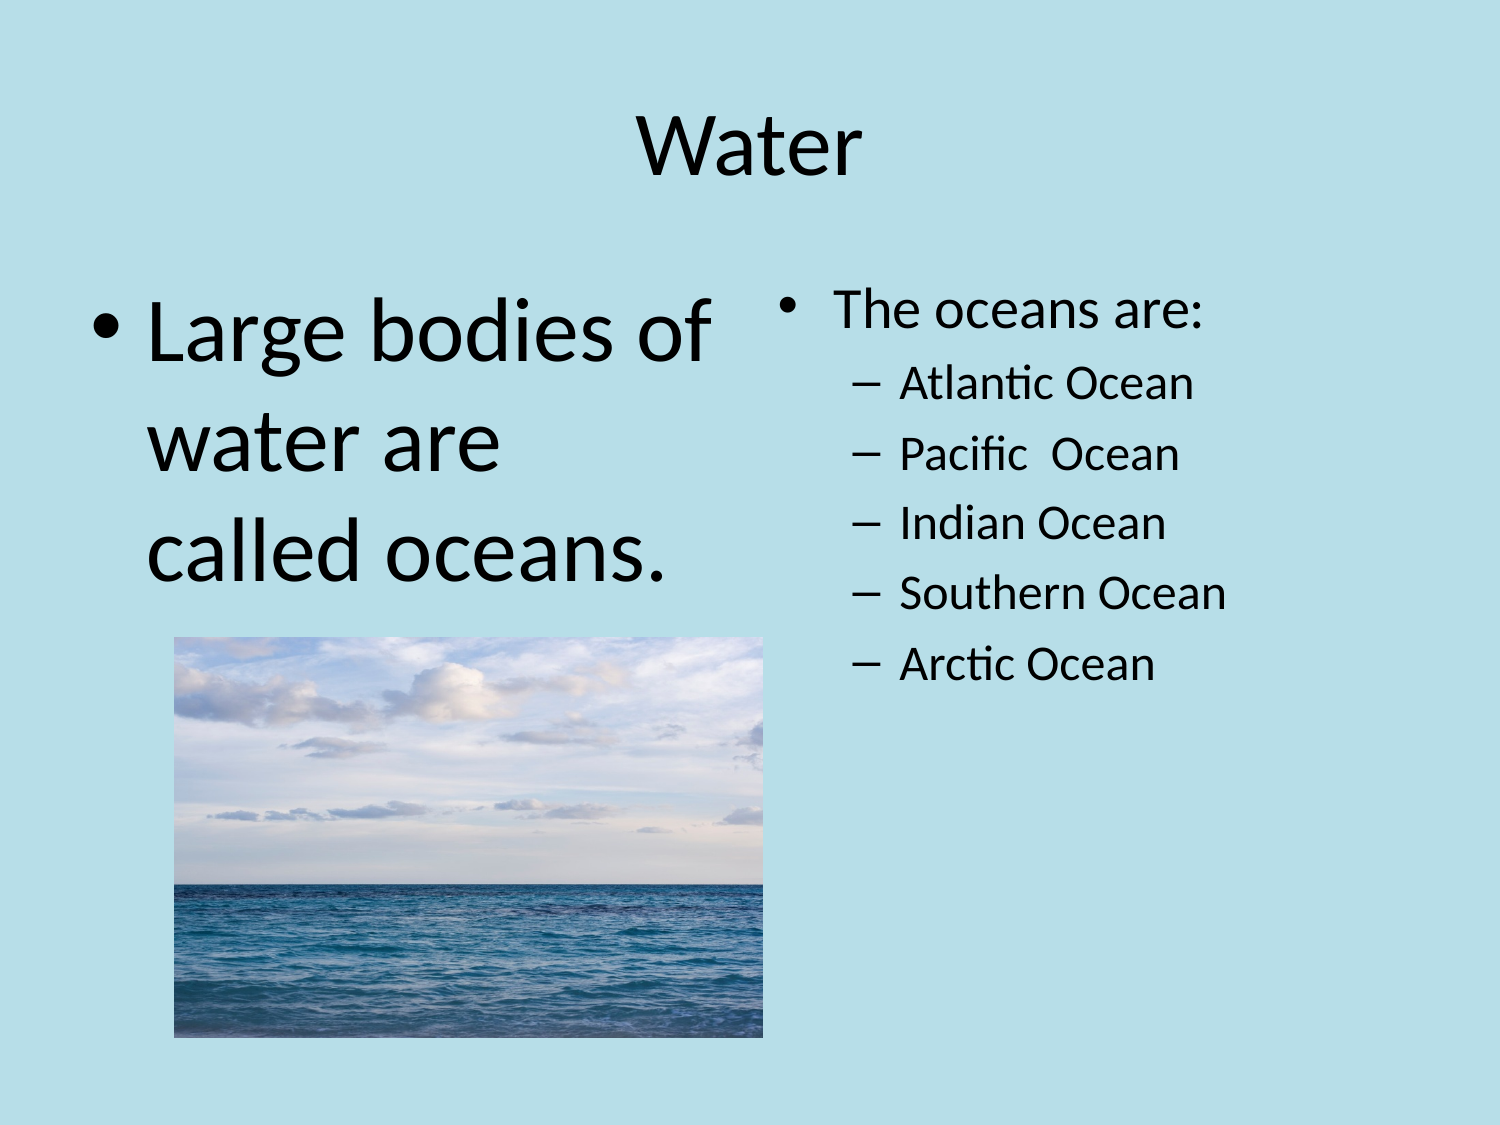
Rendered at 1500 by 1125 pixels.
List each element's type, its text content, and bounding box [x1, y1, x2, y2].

list Large bodies of water are called oceans. [75, 262, 738, 1005]
list The oceans are: Atlantic Ocean Pacific Ocean Indian Ocean Southern Ocean Arctic Ocean [762, 262, 1425, 1005]
title Water [75, 45, 1425, 233]
picture [174, 637, 763, 1038]
